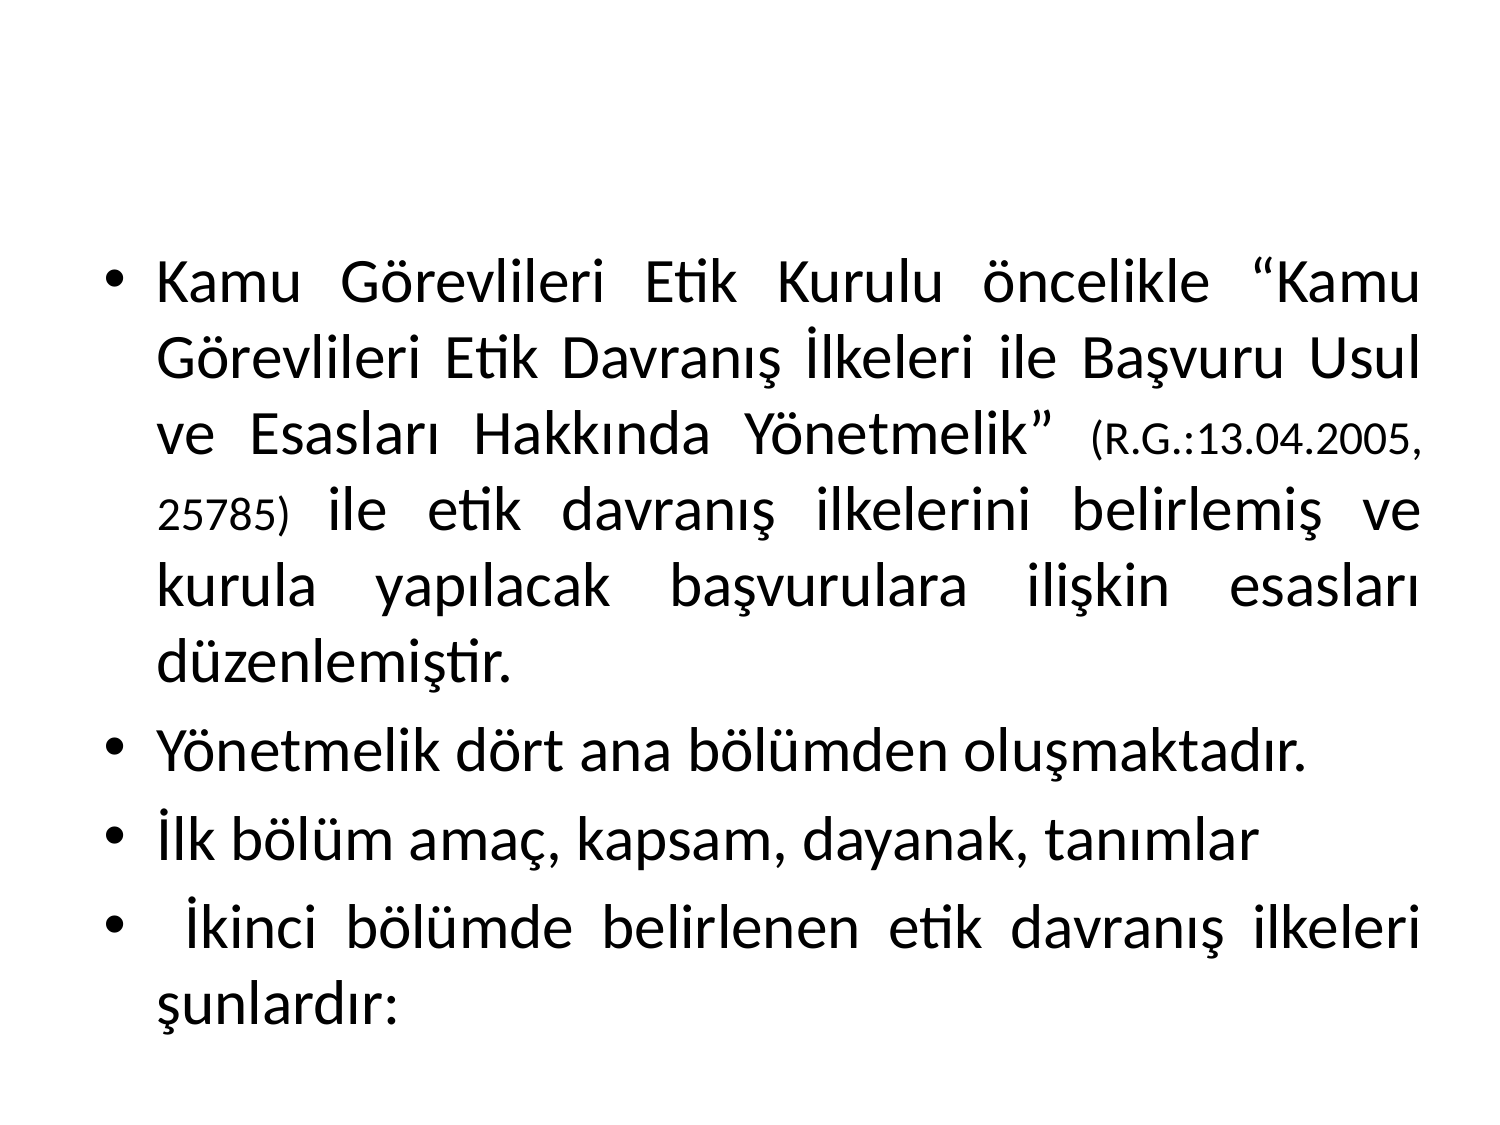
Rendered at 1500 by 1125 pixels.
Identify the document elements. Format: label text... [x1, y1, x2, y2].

list Kamu Görevlileri Etik Kurulu öncelikle “Kamu Görevlileri Etik Davranış İlkeleri ile Başvuru Usul ve Esasları Hakkında Yönetmelik” (R.G.:13.04.2005, 25785) ile etik davranış ilkelerini belirlemiş ve kurula yapılacak başvurulara ilişkin esasları düzenlemiştir. Yönetmelik dört ana bölümden oluşmaktadır. İlk bölüm amaç, kapsam, dayanak, tanımlar İkinci bölümde belirlenen etik davranış ilkeleri şunlardır: [88, 54, 1439, 1047]
